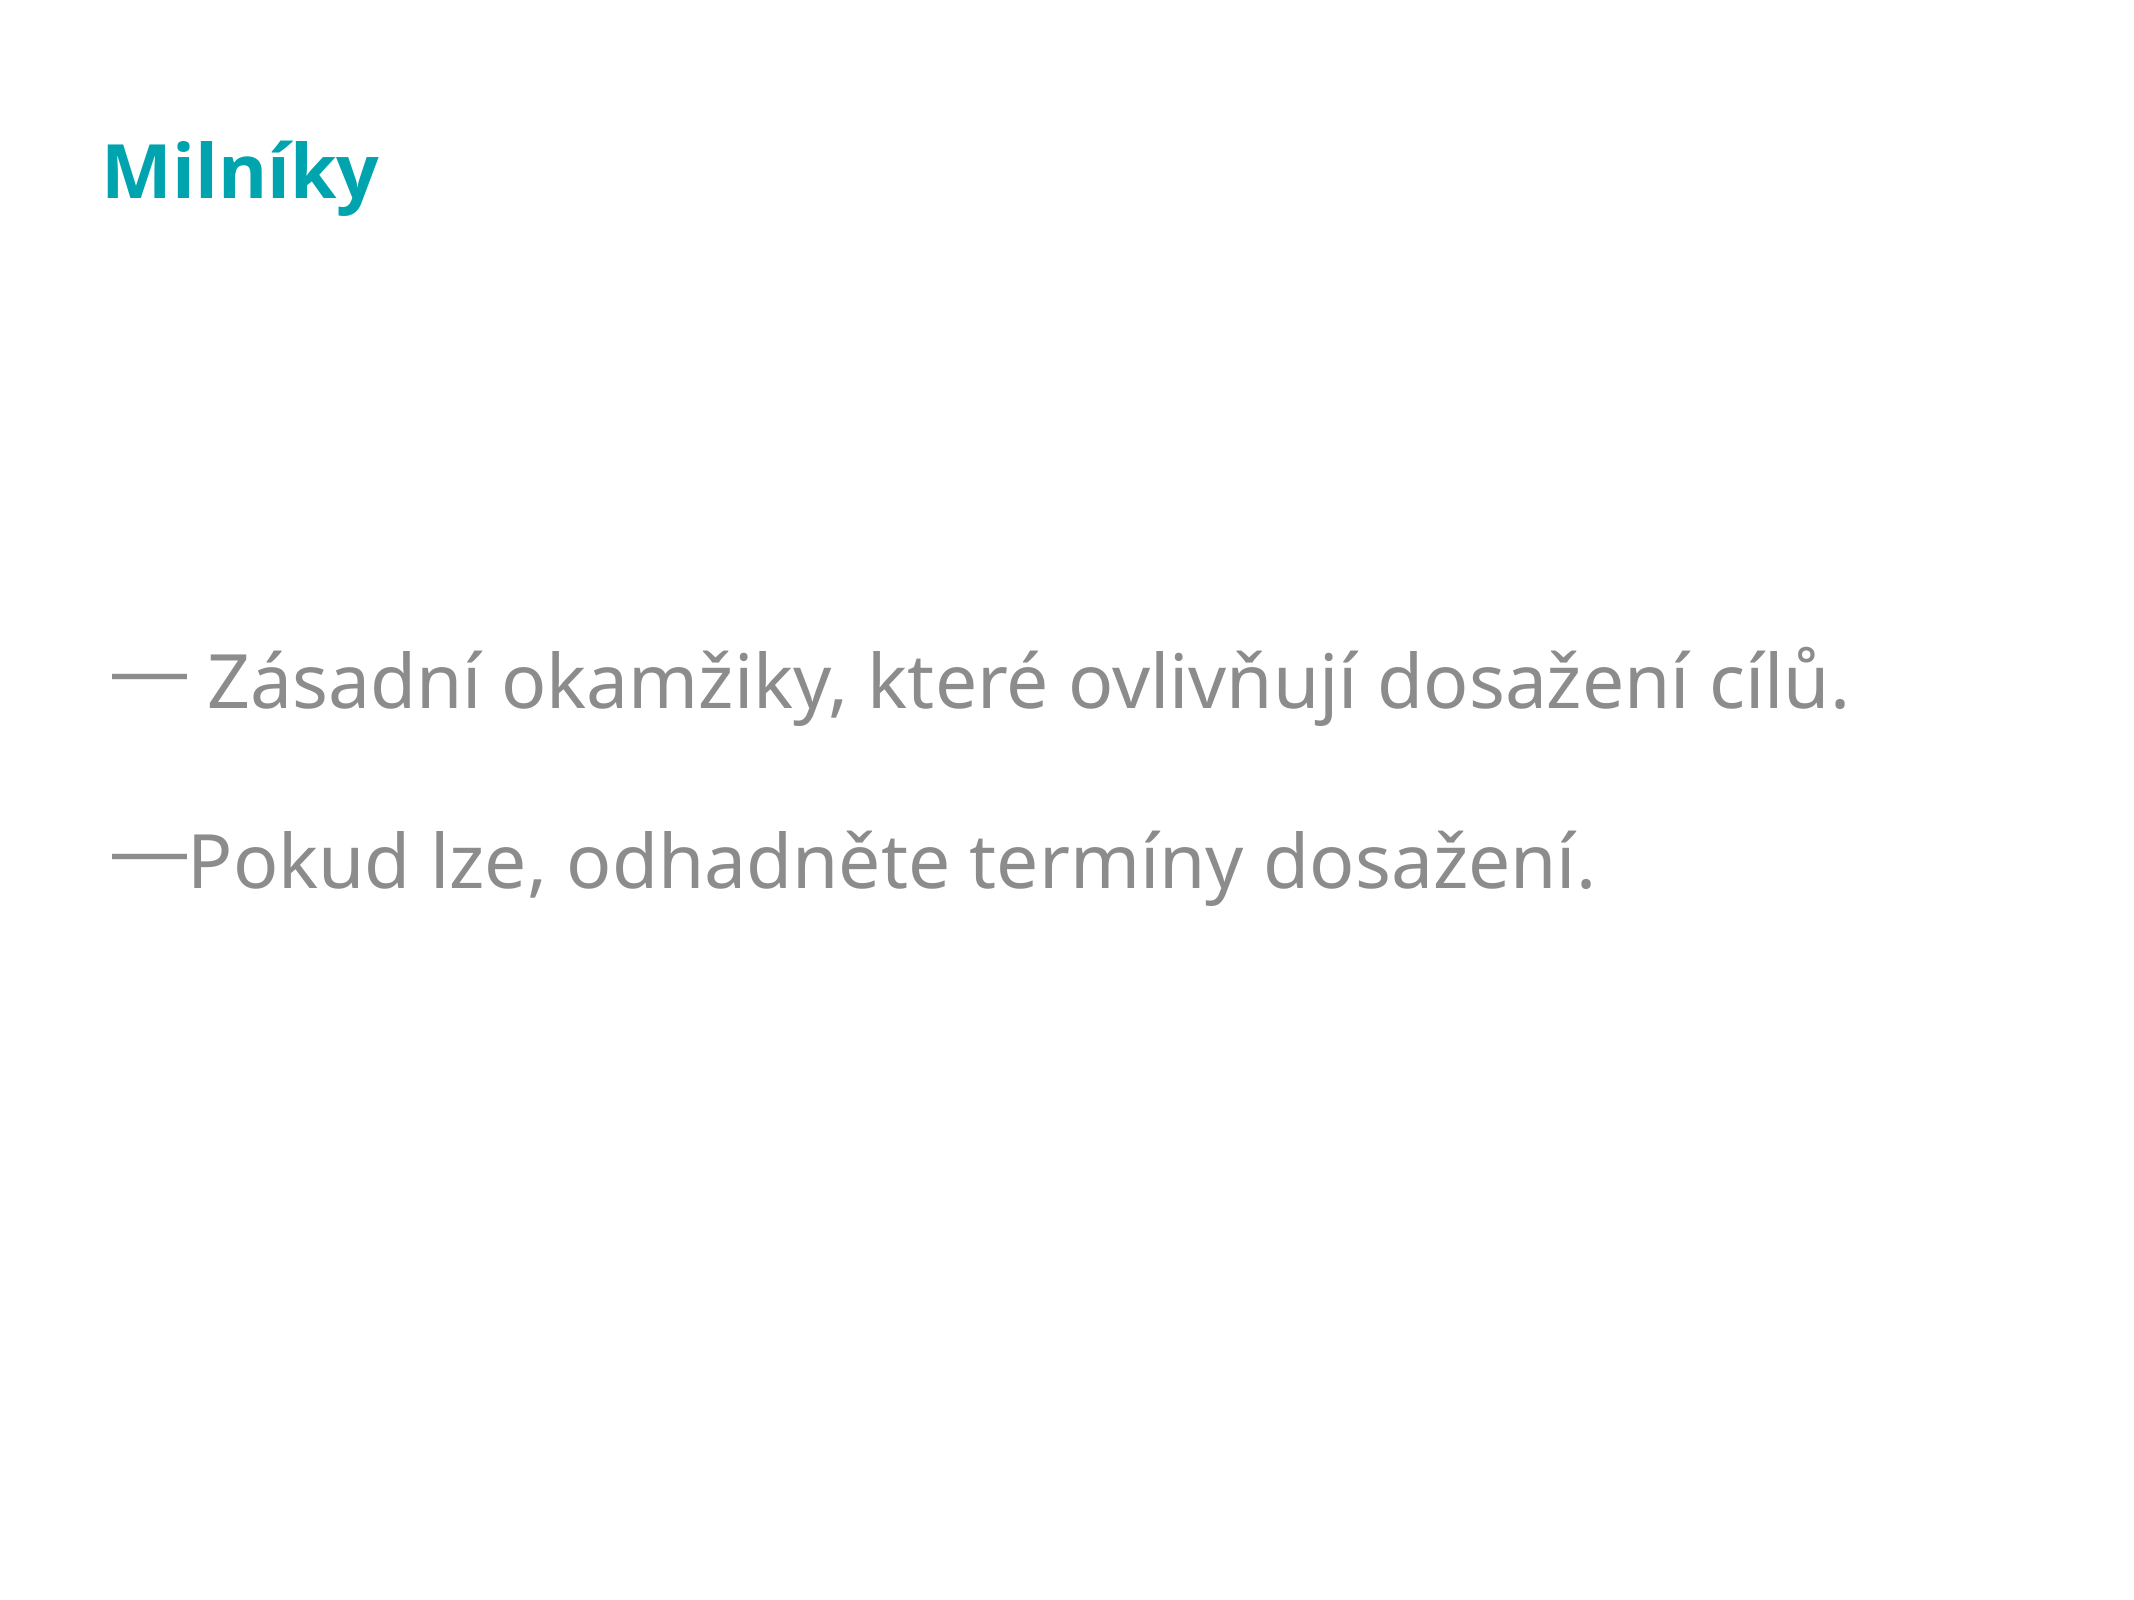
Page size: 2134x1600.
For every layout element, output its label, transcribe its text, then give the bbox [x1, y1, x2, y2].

text_box Zásadní okamžiky, které ovlivňují dosažení cílů. Pokud lze, odhadněte termíny dosažení. [104, 625, 1946, 912]
text_box Milníky [93, 107, 389, 222]
